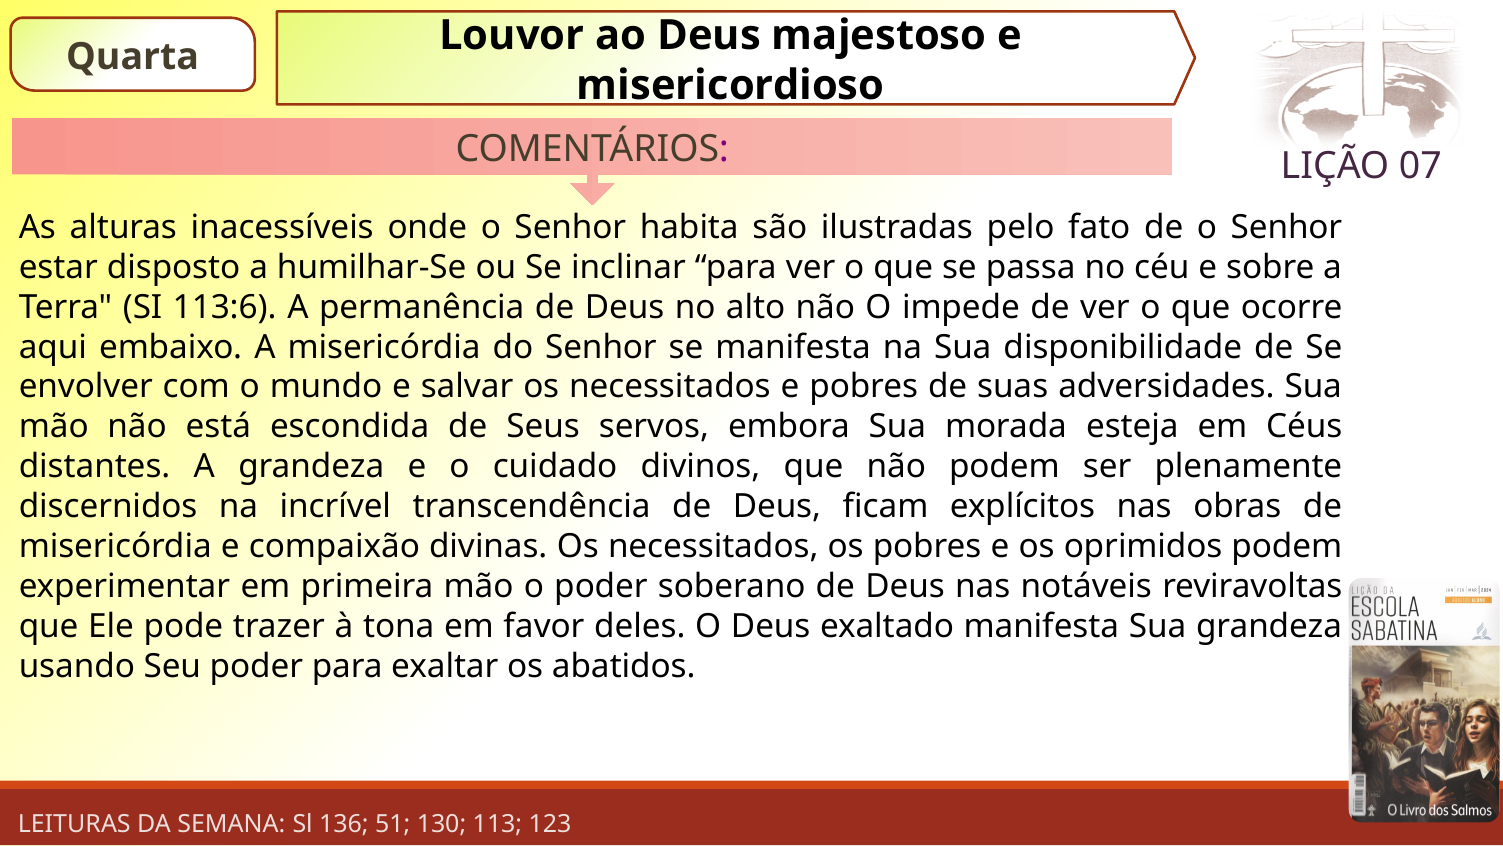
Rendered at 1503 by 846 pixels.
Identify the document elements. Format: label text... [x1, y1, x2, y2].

text_box LEITURAS DA SEMANA: Sl 136; 51; 130; 113; 123 [3, 799, 1421, 845]
picture [1250, 8, 1467, 151]
text_box Louvor ao Deus majestoso e misericordioso [275, 10, 1197, 106]
picture [1348, 577, 1501, 823]
text_box LIÇÃO 07 [1265, 161, 1458, 194]
text_box Quarta [9, 16, 257, 92]
text_box As alturas inacessíveis onde o Senhor habita são ilustradas pelo fato de o Senhor estar disposto a humilhar-Se ou Se inclinar “para ver o que se passa no céu e sobre a Terra" (SI 113:6). A permanência de Deus no alto não O impede de ver o que ocorre aqui embaixo. A misericórdia do Senhor se manifesta na Sua disponibilidade de Se envolver com o mundo e salvar os necessitados e pobres de suas adversidades. Sua mão não está escondida de Seus servos, embora Sua morada esteja em Céus distantes. A grandeza e o cuidado divinos, que não podem ser plenamente discernidos na incrível transcendência de Deus, ficam explícitos nas obras de misericórdia e compaixão divinas. Os necessitados, os pobres e os oprimidos podem experimentar em primeira mão o poder soberano de Deus nas notáveis reviravoltas que Ele pode trazer à tona em favor deles. O Deus exaltado manifesta Sua grandeza usando Seu poder para exaltar os abatidos. [4, 197, 1360, 692]
text_box COMENTÁRIOS: [10, 116, 1174, 207]
